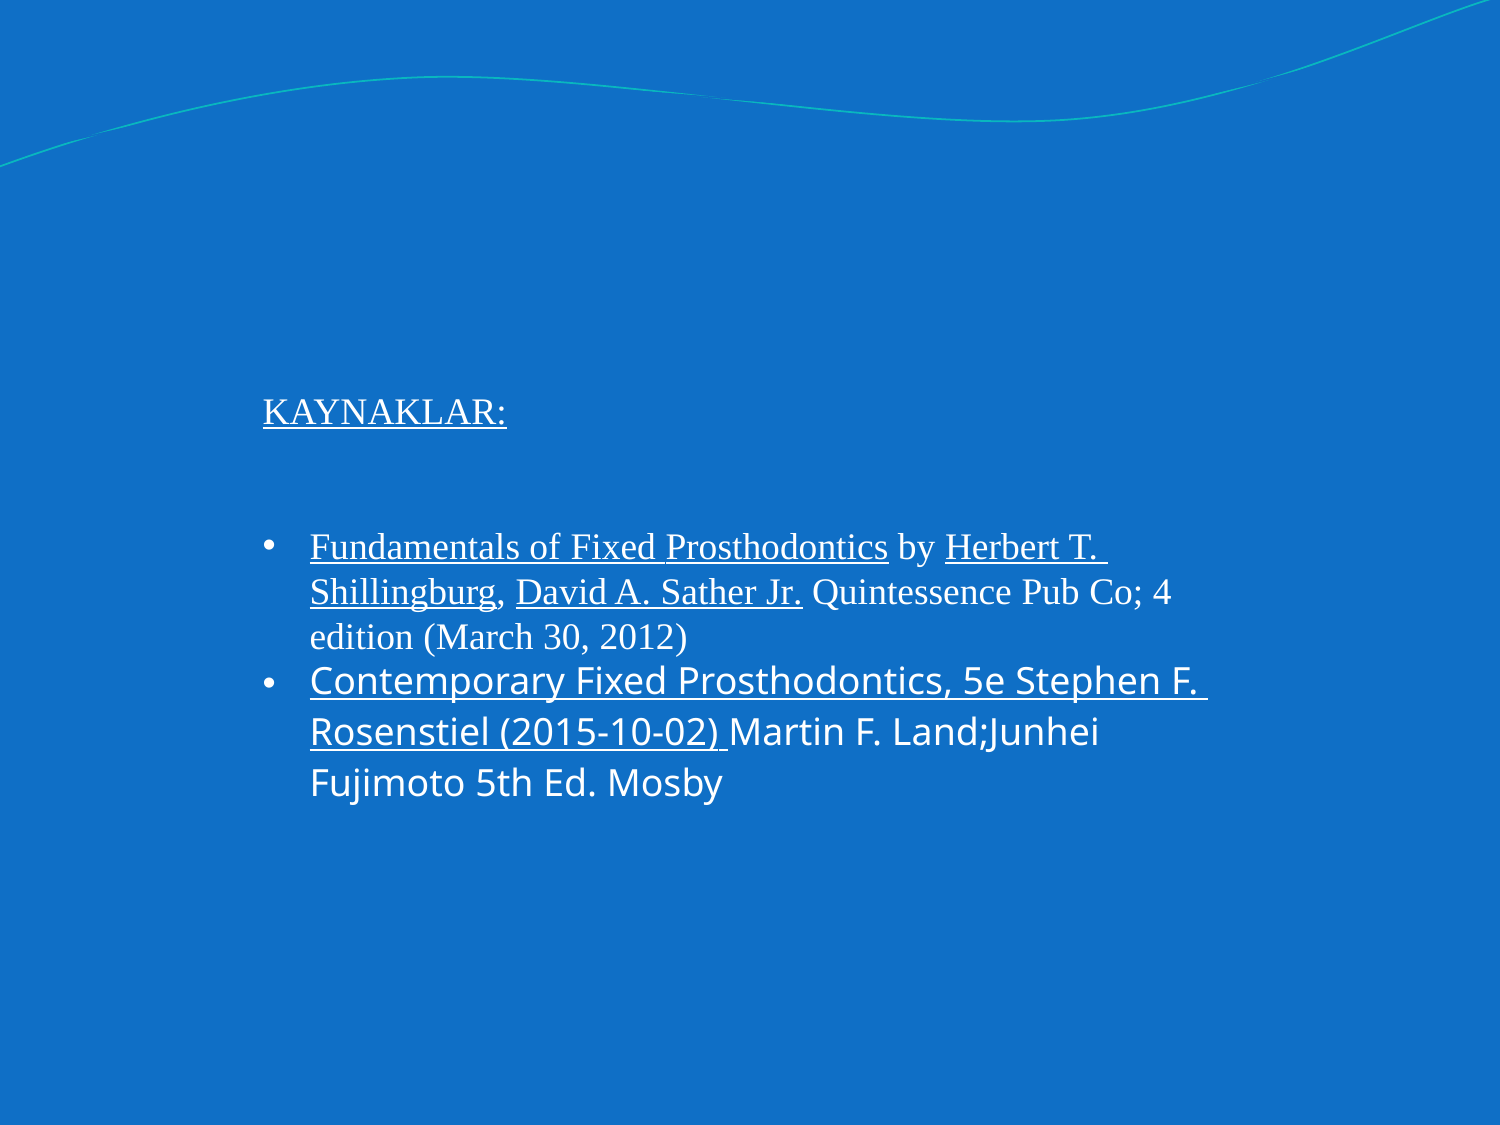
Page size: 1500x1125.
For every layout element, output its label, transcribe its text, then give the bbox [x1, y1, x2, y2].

text_box KAYNAKLAR: Fundamentals of Fixed Prosthodontics by Herbert T. Shillingburg, David A. Sather Jr. Quintessence Pub Co; 4 edition (March 30, 2012) Contemporary Fixed Prosthodontics, 5e Stephen F. Rosenstiel (2015-10-02) Martin F. Land;Junhei Fujimoto 5th Ed. Mosby [247, 337, 1252, 950]
